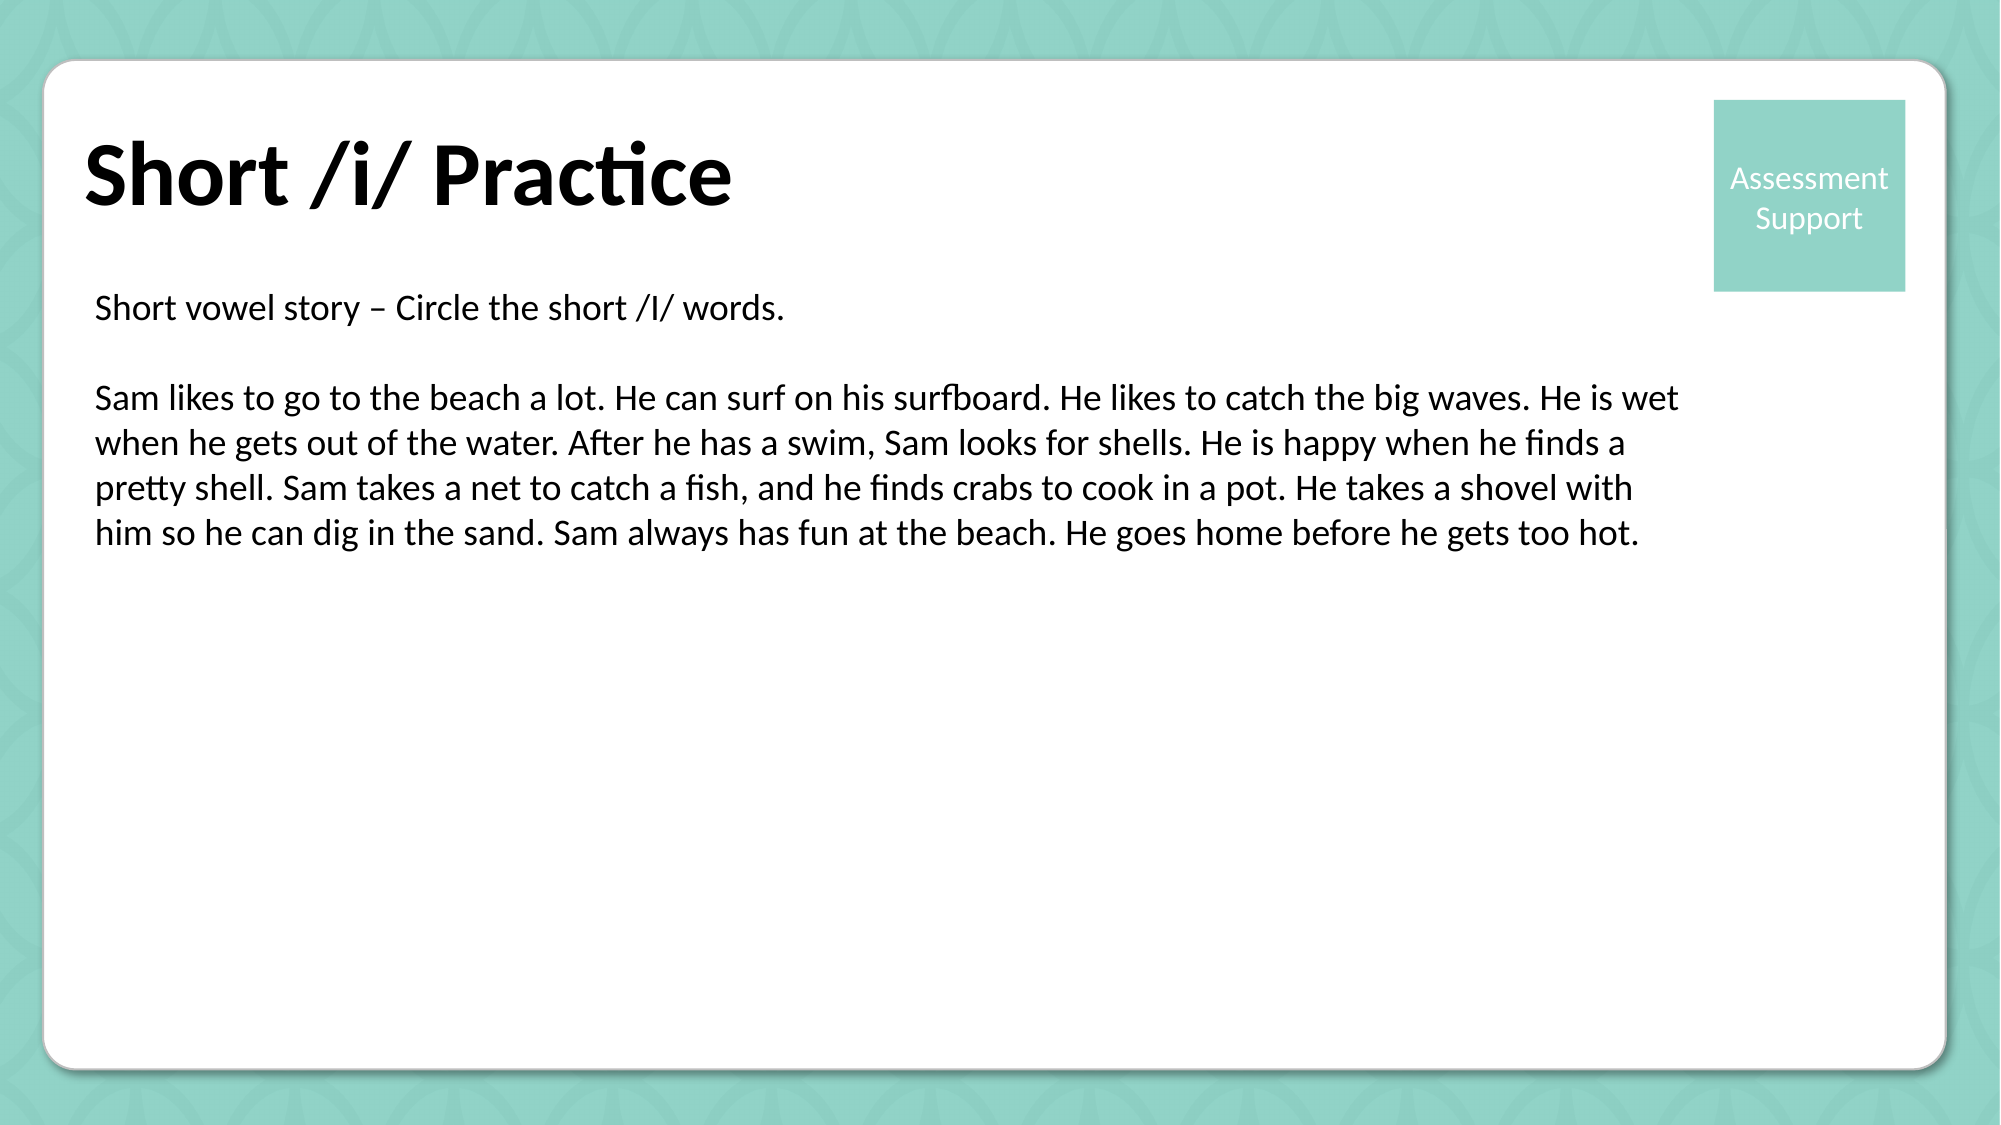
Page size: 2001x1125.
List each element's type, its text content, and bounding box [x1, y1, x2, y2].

title Short /i/ Practice [69, 59, 1693, 292]
text_box Short vowel story – Circle the short /I/ words. Sam likes to go to the beach a lot. He can surf on his surfboard. He likes to catch the big waves. He is wet when he gets out of the water. After he has a swim, Sam looks for shells. He is happy when he finds a pretty shell. Sam takes a net to catch a fish, and he finds crabs to cook in a pot. He takes a shovel with him so he can dig in the sand. Sam always has fun at the beach. He goes home before he gets too hot. [79, 275, 1711, 606]
picture [0, 0, 2000, 1125]
